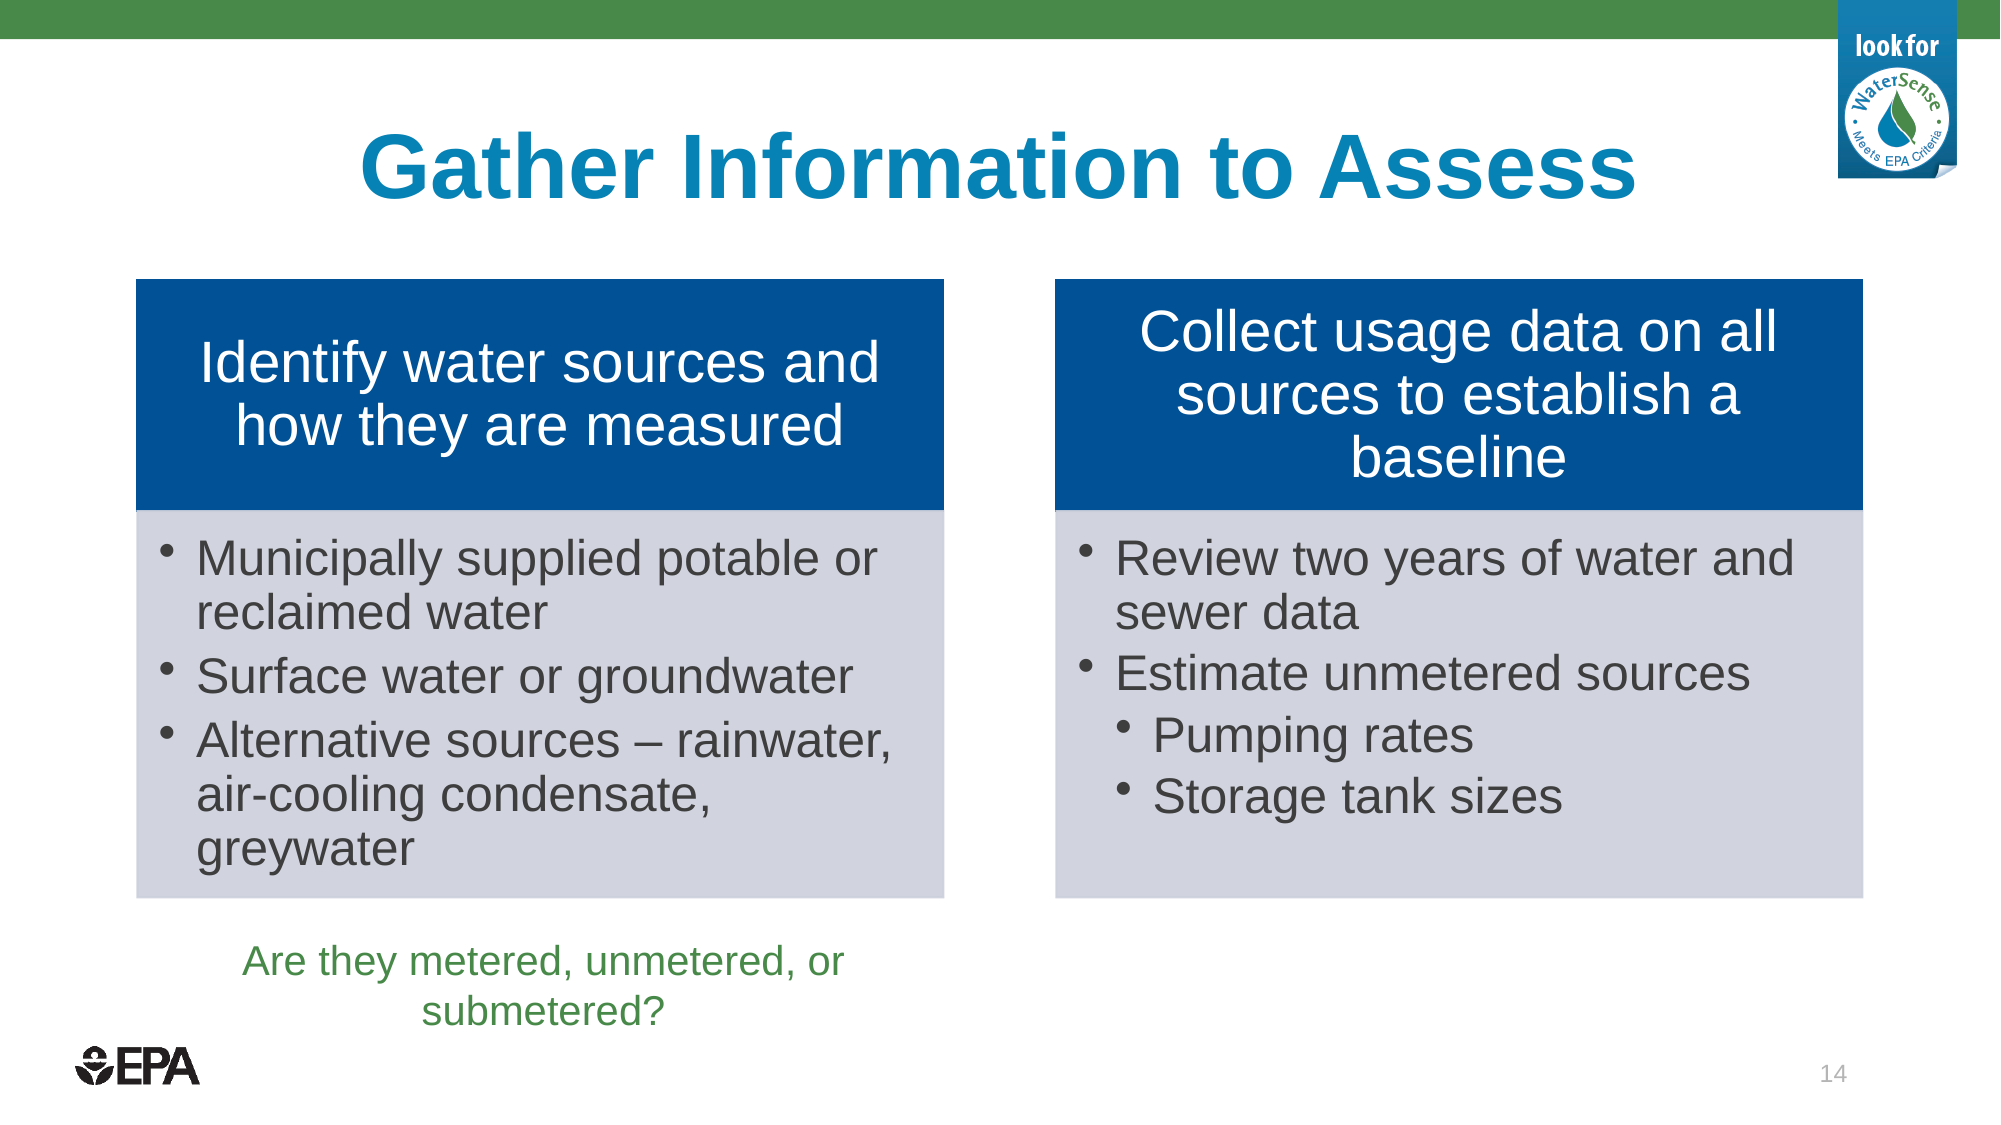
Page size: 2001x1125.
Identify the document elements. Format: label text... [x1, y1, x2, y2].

text_box Are they metered, unmetered, or submetered? [137, 926, 950, 1042]
title Gather Information to Assess [0, 59, 2000, 278]
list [137, 276, 1863, 900]
slide_number 14 [1412, 1042, 1863, 1103]
picture [1837, 0, 1957, 59]
picture [75, 1046, 200, 1085]
